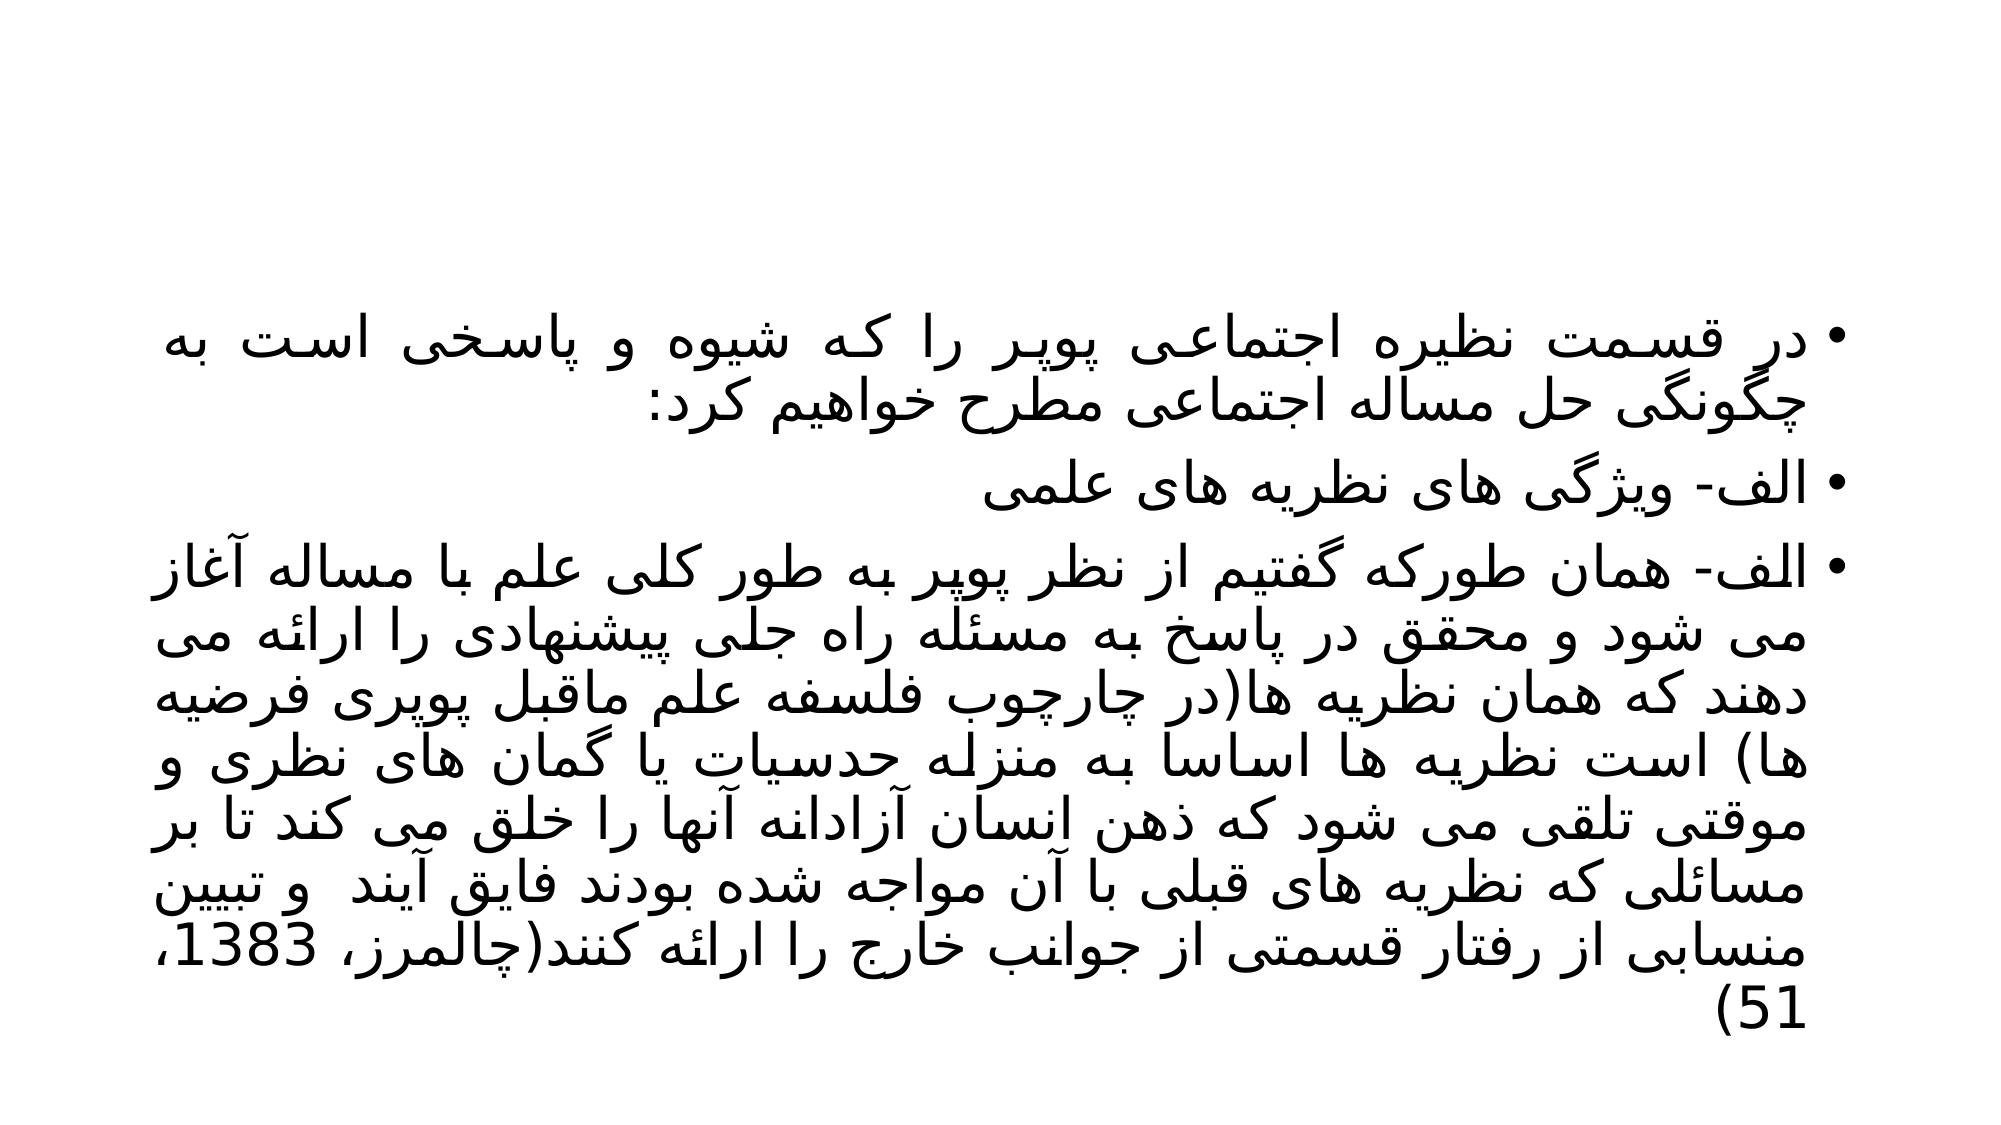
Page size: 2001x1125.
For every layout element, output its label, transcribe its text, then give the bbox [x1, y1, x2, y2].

list در قسمت نظیره اجتماعی پوپر را که شیوه و پاسخی است به چگونگی حل مساله اجتماعی مطرح خواهیم کرد: الف- ویژگی های نظریه های علمی الف- همان طورکه گفتیم از نظر پوپر به طور کلی علم با مساله آغاز می شود و محقق در پاسخ به مسئله راه جلی پیشنهادی را ارائه می دهند که همان نظریه ها(در چارچوب فلسفه علم ماقبل پوپری فرضیه ها) است نظریه ها اساسا به منزله حدسیات یا گمان های نظری و موقتی تلقی می شود که ذهن انسان آزادانه آنها را خلق می کند تا بر مسائلی که نظریه های قبلی با آن مواجه شده بودند فایق آیند و تبیین منسابی از رفتار قسمتی از جوانب خارج را ارائه کنند(چالمرز، 1383، 51) [137, 299, 1863, 1014]
